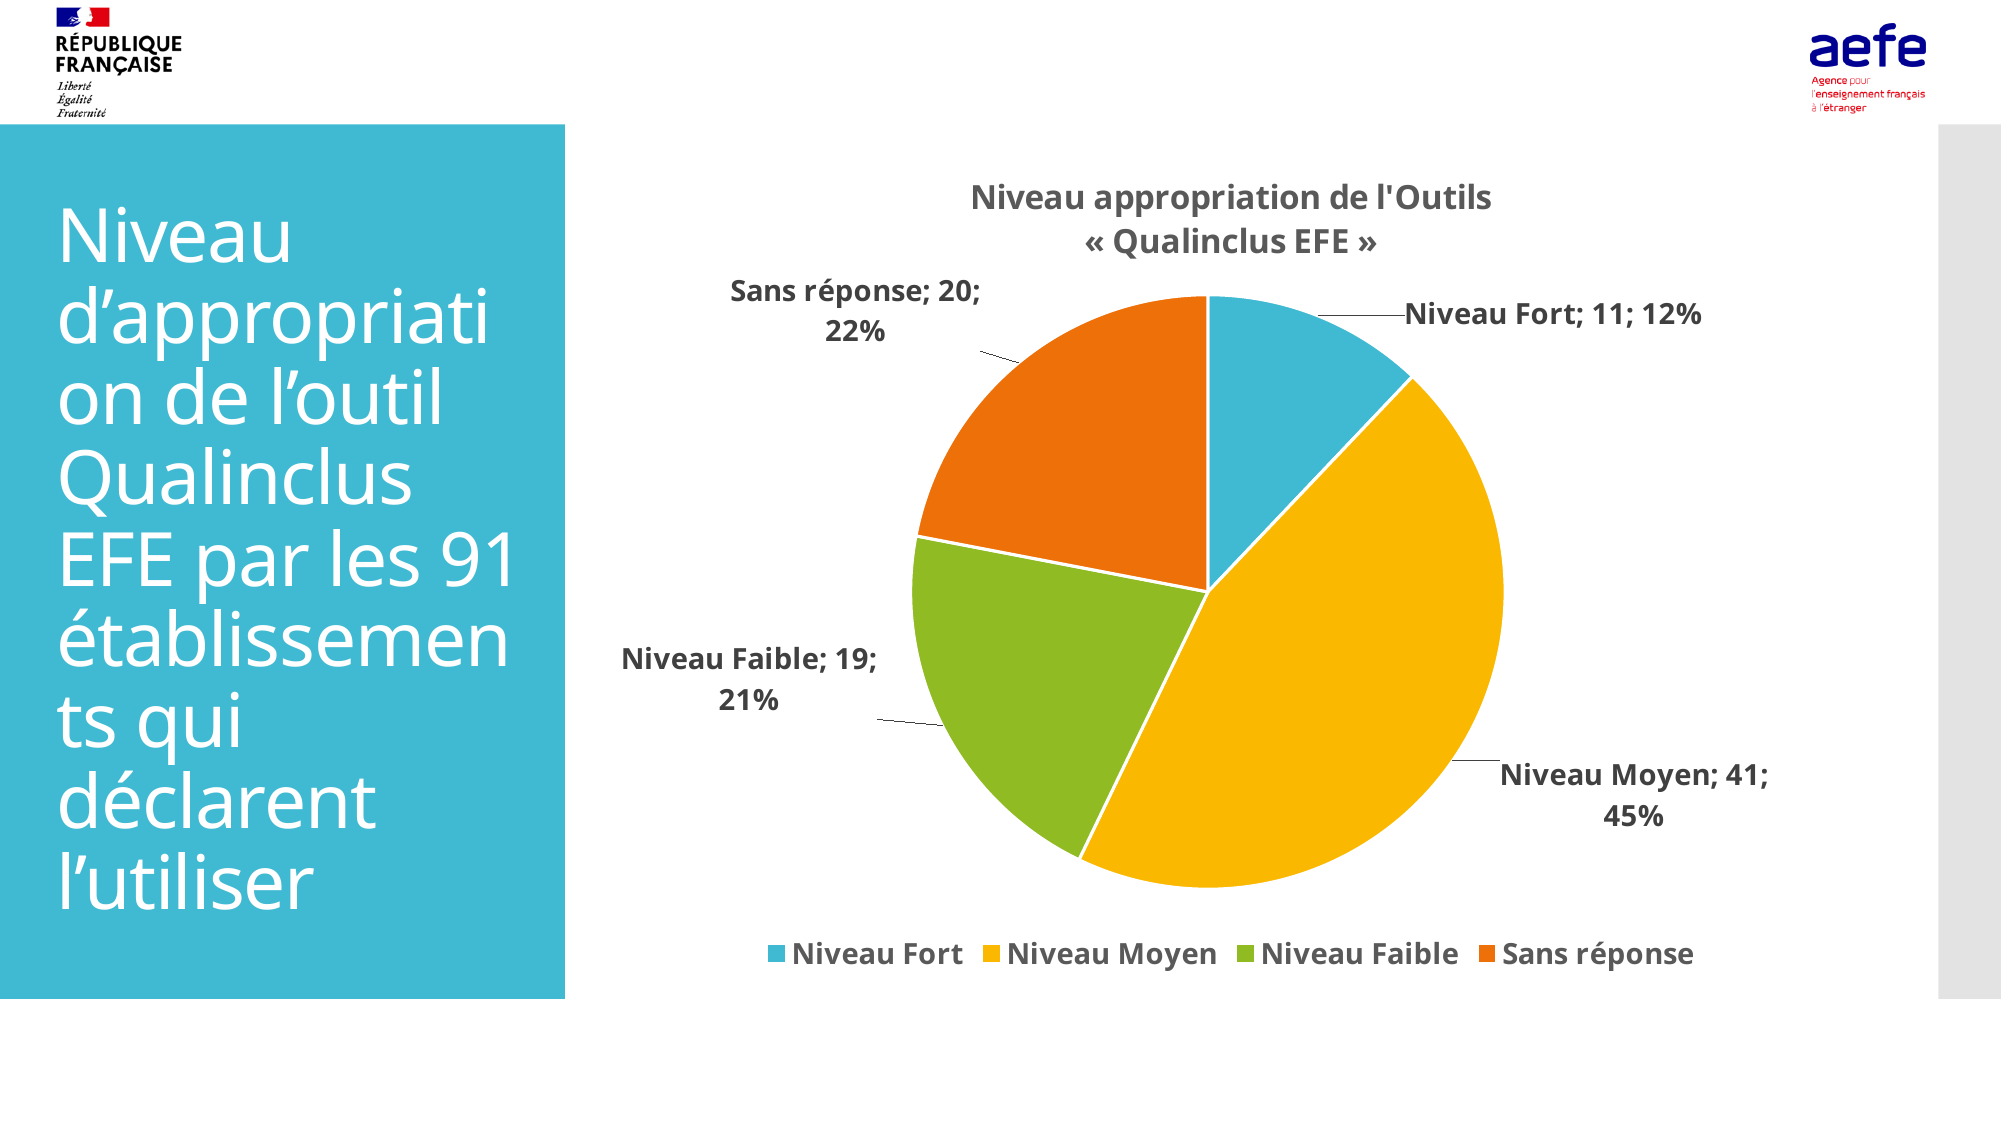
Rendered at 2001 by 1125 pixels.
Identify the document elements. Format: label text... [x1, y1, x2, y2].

chart [601, 139, 1861, 981]
title Niveau d’appropriation de l’outil Qualinclus EFE par les 91 établissements qui déclarent l’utiliser [41, 184, 540, 940]
picture [1795, 12, 1939, 119]
picture [41, 0, 192, 124]
